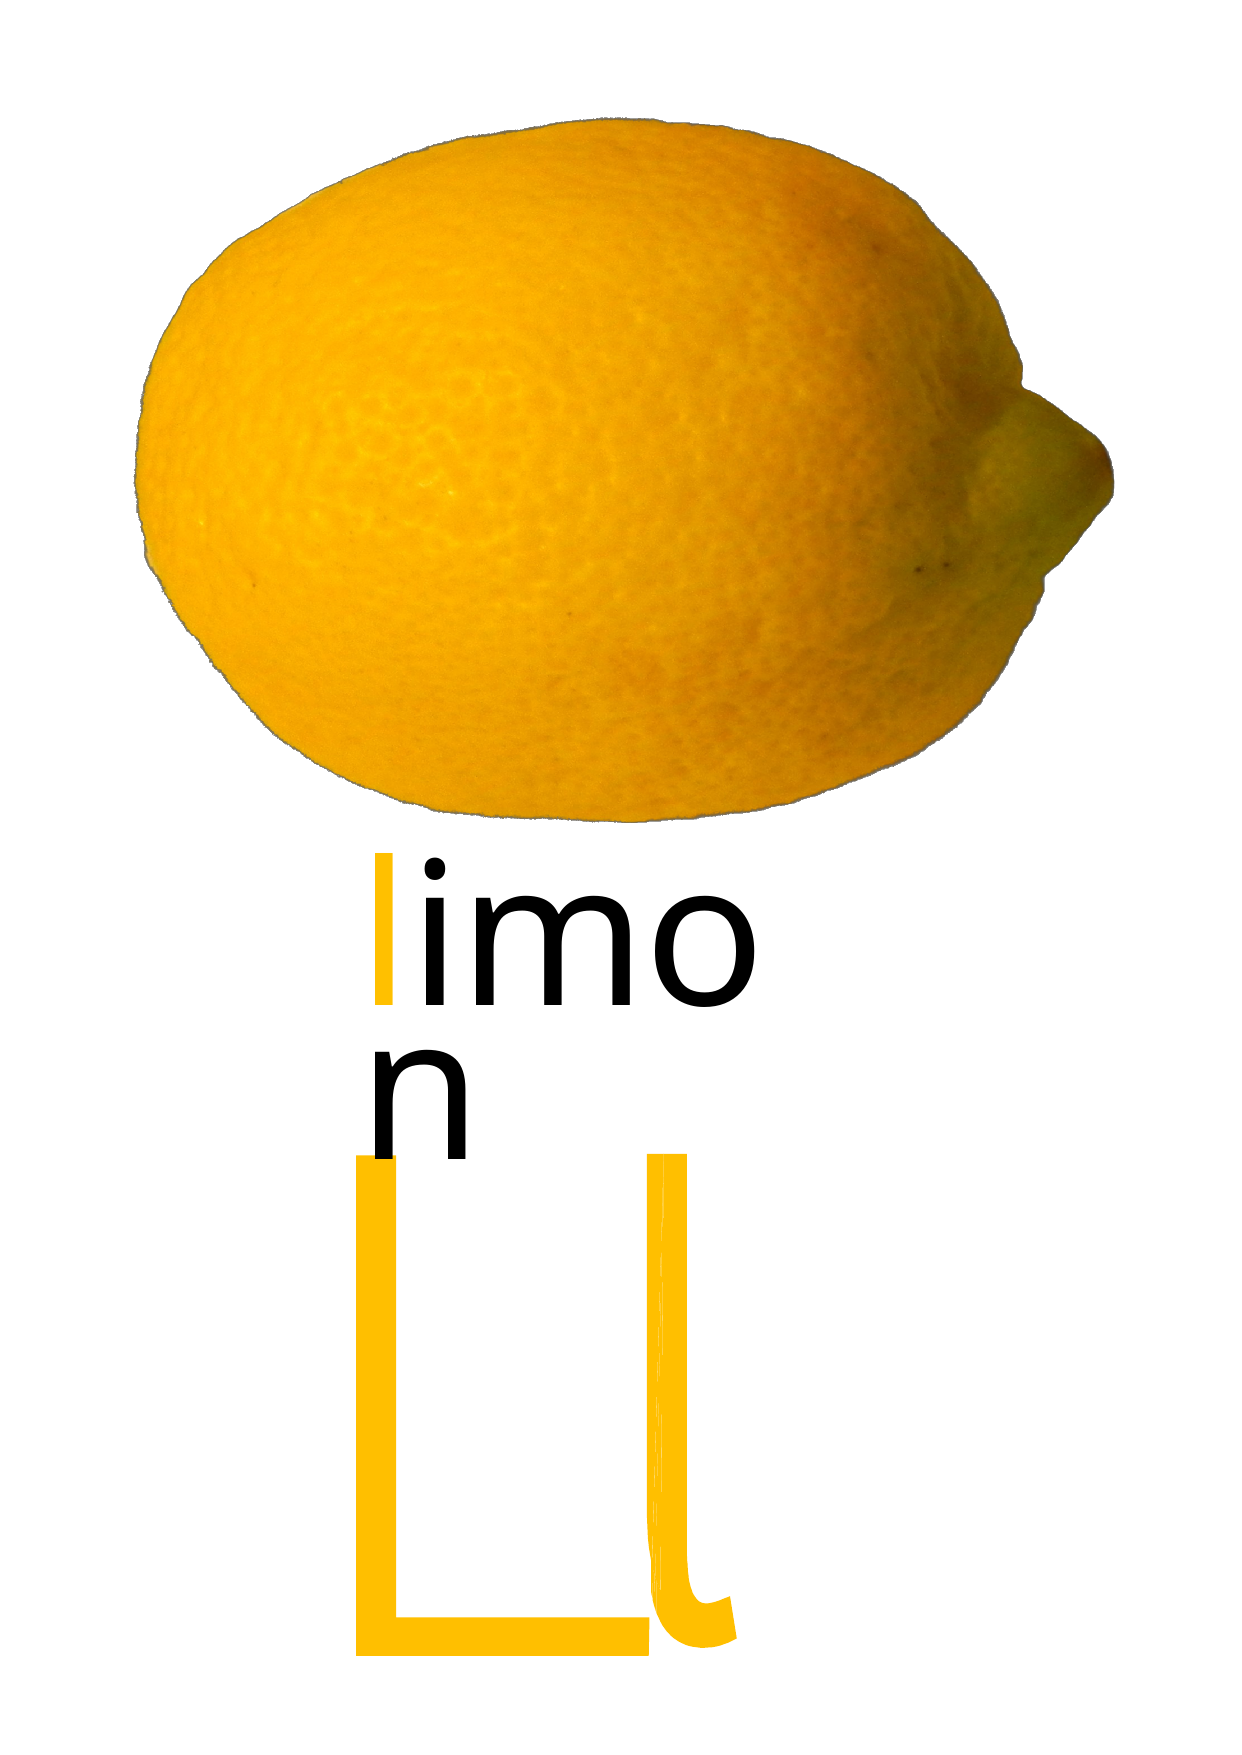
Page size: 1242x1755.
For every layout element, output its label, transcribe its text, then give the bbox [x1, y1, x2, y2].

text_box [656, 1291, 662, 1587]
text_box [133, 116, 1115, 823]
text_box limon [356, 883, 859, 1038]
text_box [646, 1153, 663, 1596]
text_box [652, 1153, 737, 1648]
text_box [652, 1569, 656, 1610]
text_box [356, 1155, 650, 1656]
